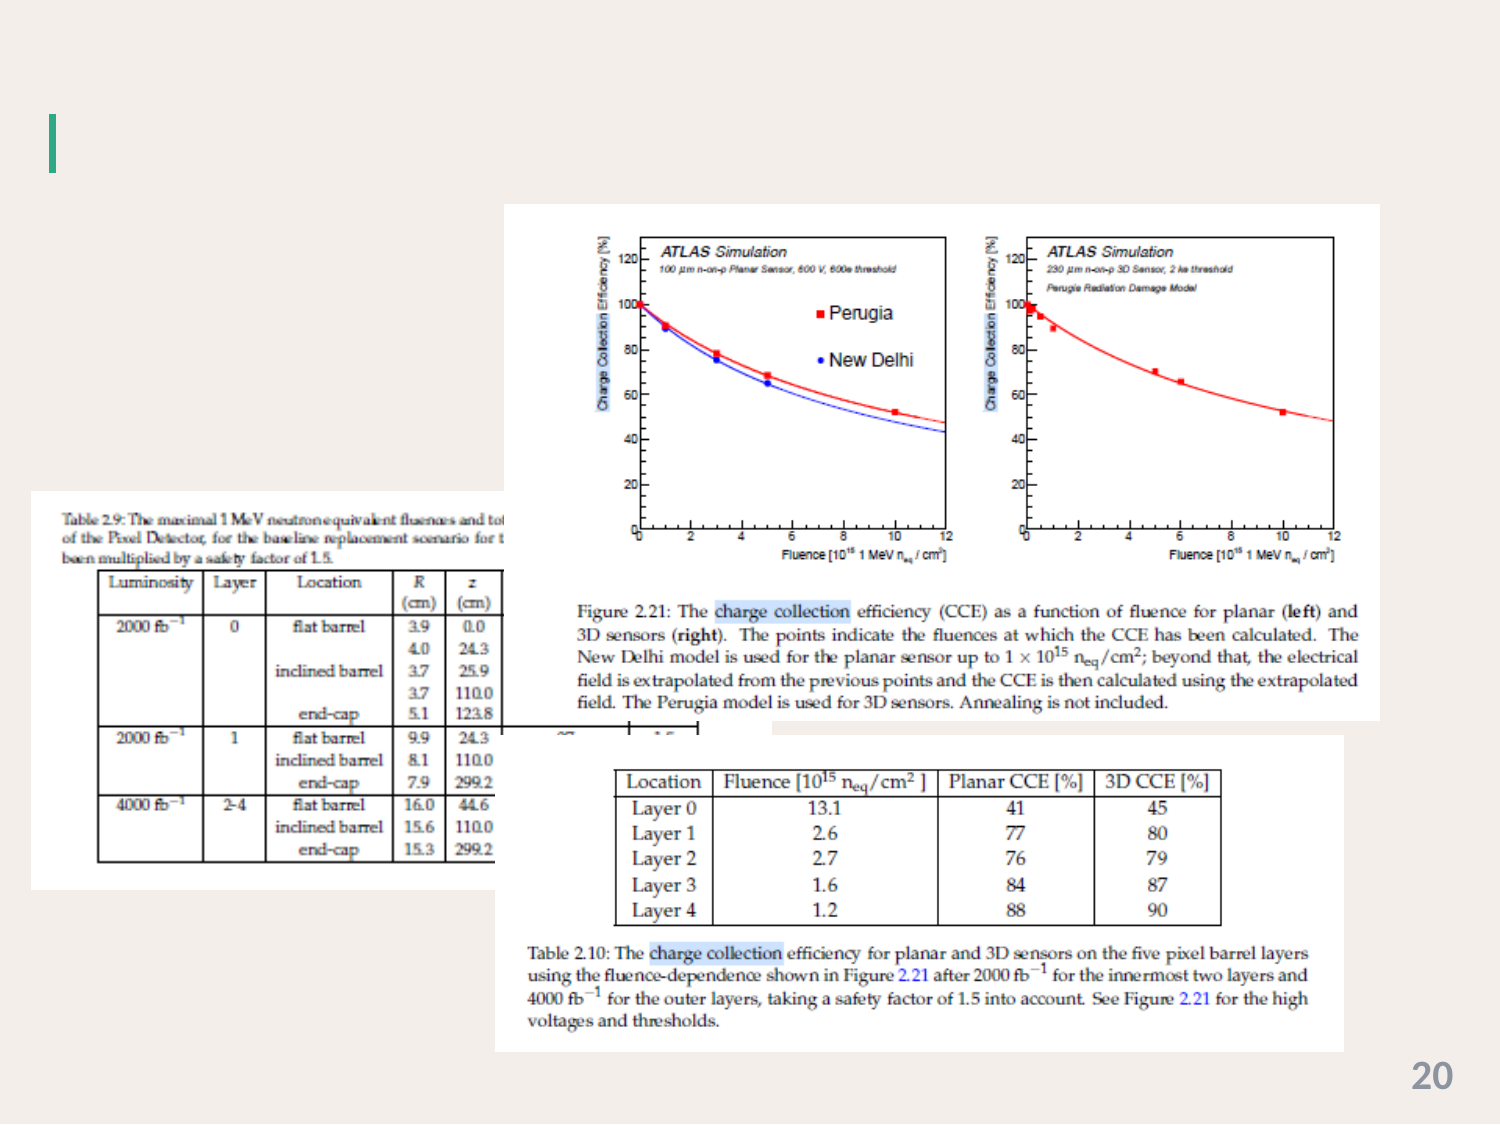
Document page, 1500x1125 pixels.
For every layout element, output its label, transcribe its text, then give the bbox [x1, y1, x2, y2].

picture [31, 204, 1380, 1052]
slide_number 20 [1131, 1042, 1469, 1103]
